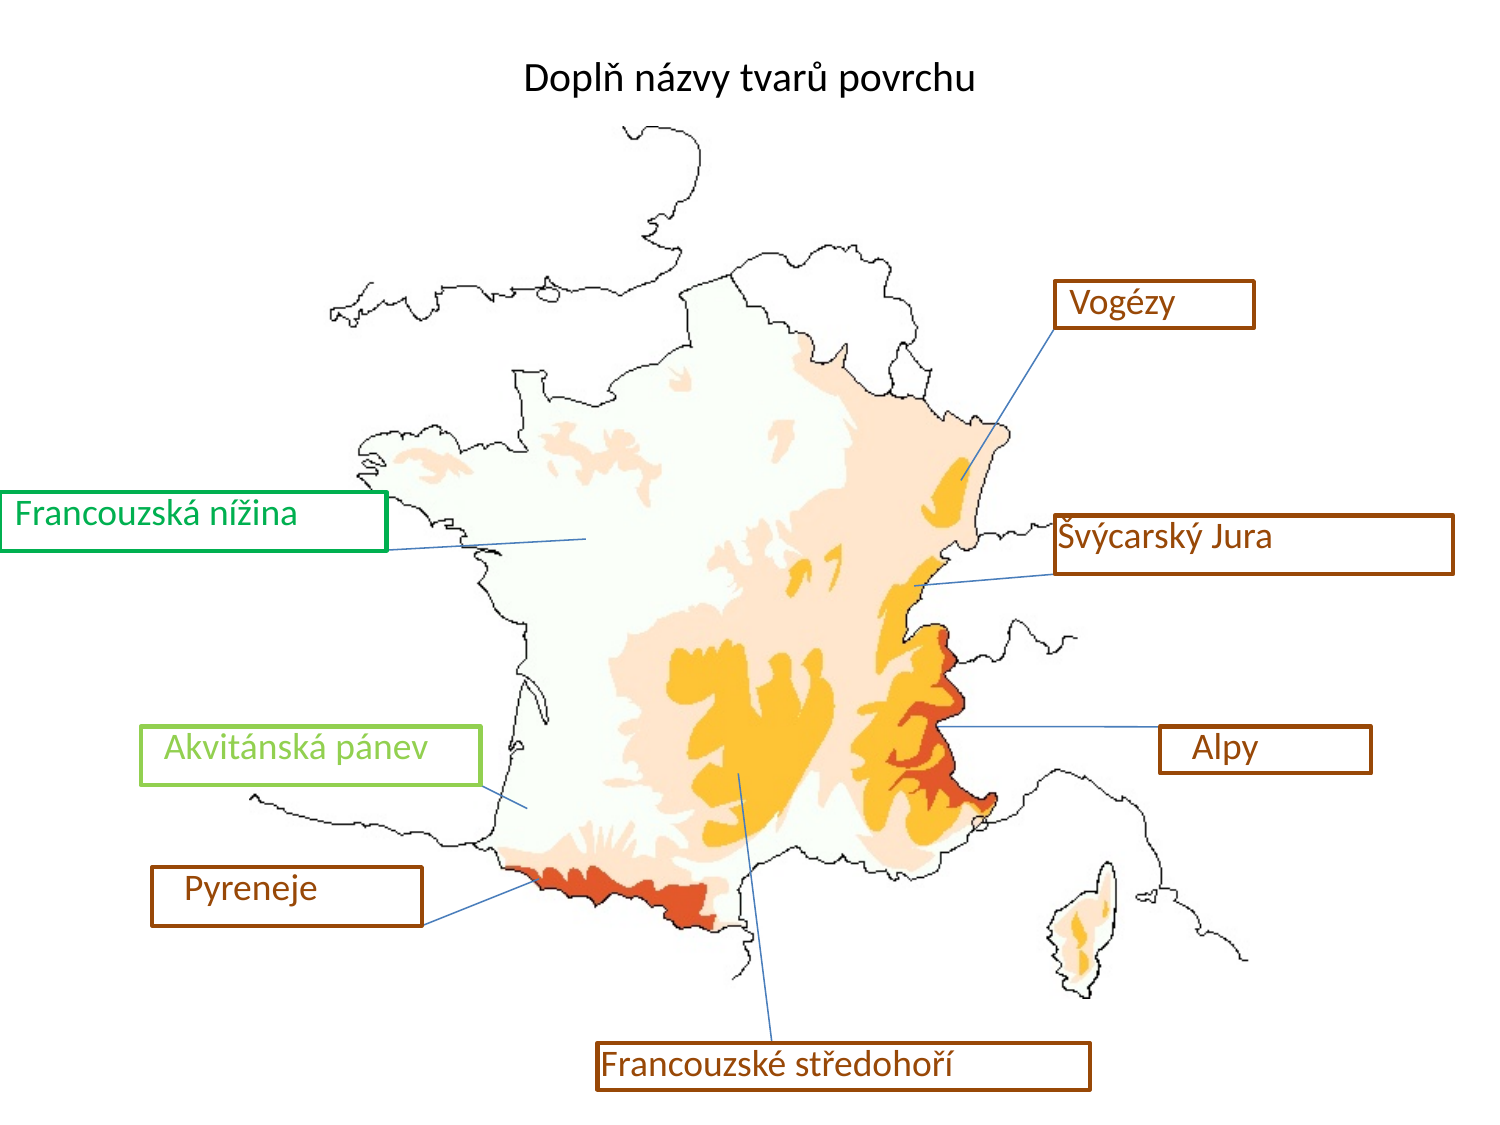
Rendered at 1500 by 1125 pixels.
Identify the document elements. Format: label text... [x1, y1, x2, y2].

text_box Francouzská nížina [0, 480, 244, 541]
text_box [139, 724, 244, 787]
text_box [421, 878, 540, 926]
text_box [1254, 513, 1455, 576]
text_box Francouzské středohoří [585, 1031, 1102, 1091]
text_box [1336, 724, 1373, 775]
text_box Vogézy [1254, 269, 1266, 330]
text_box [913, 573, 1055, 587]
title Doplň názvy tvarů povrchu [75, 45, 1425, 106]
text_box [480, 784, 528, 809]
text_box [150, 865, 244, 928]
text_box Pyreneje [152, 855, 244, 916]
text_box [931, 357, 1085, 452]
text_box Švýcarský Jura [1254, 503, 1454, 564]
text_box Alpy [1254, 714, 1336, 775]
picture [249, 126, 1251, 999]
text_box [614, 896, 897, 932]
text_box Akvitánská pánev [140, 714, 244, 775]
text_box [0, 541, 244, 553]
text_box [374, 538, 587, 551]
